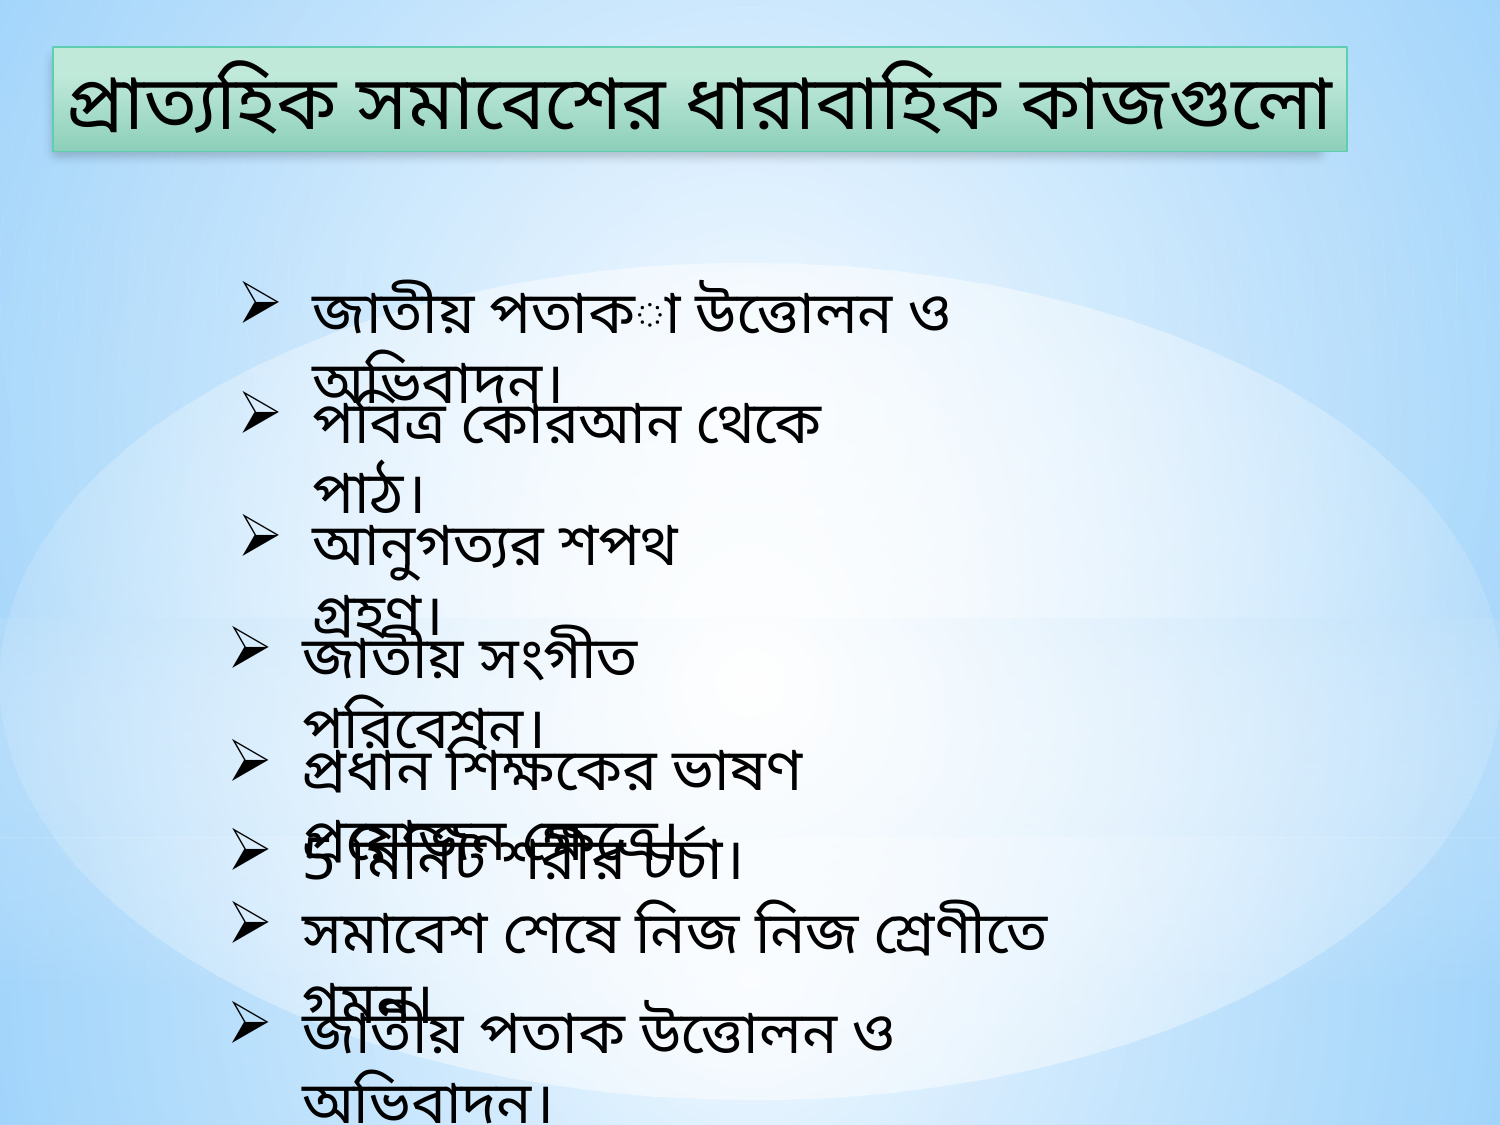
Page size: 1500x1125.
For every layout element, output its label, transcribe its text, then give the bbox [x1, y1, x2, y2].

text_box 5 মিনিট শরীর চর্চা। [212, 814, 775, 887]
text_box জাতীয় সংগীত পরিবেশন। [212, 612, 788, 724]
text_box জাতীয় পতাক উত্তোলন ও অভিবাদন। [212, 987, 1038, 1125]
text_box প্রধান শিক্ষকের ভাষণ প্রয়োজন ক্ষেত্রে। [212, 724, 1038, 880]
text_box আনুগত্যর শপথ গ্রহণ। [222, 499, 788, 612]
text_box প্রাত্যহিক সমাবেশের ধারাবাহিক কাজগুলো [52, 46, 1348, 152]
text_box সমাবেশ শেষে নিজ নিজ শ্রেণীতে গমন। [212, 887, 1088, 1043]
text_box জাতীয় পতাকা উত্তোলন ও অভিবাদন। [222, 267, 1088, 423]
text_box পবিত্র কোরআন থেকে পাঠ। [222, 377, 906, 533]
